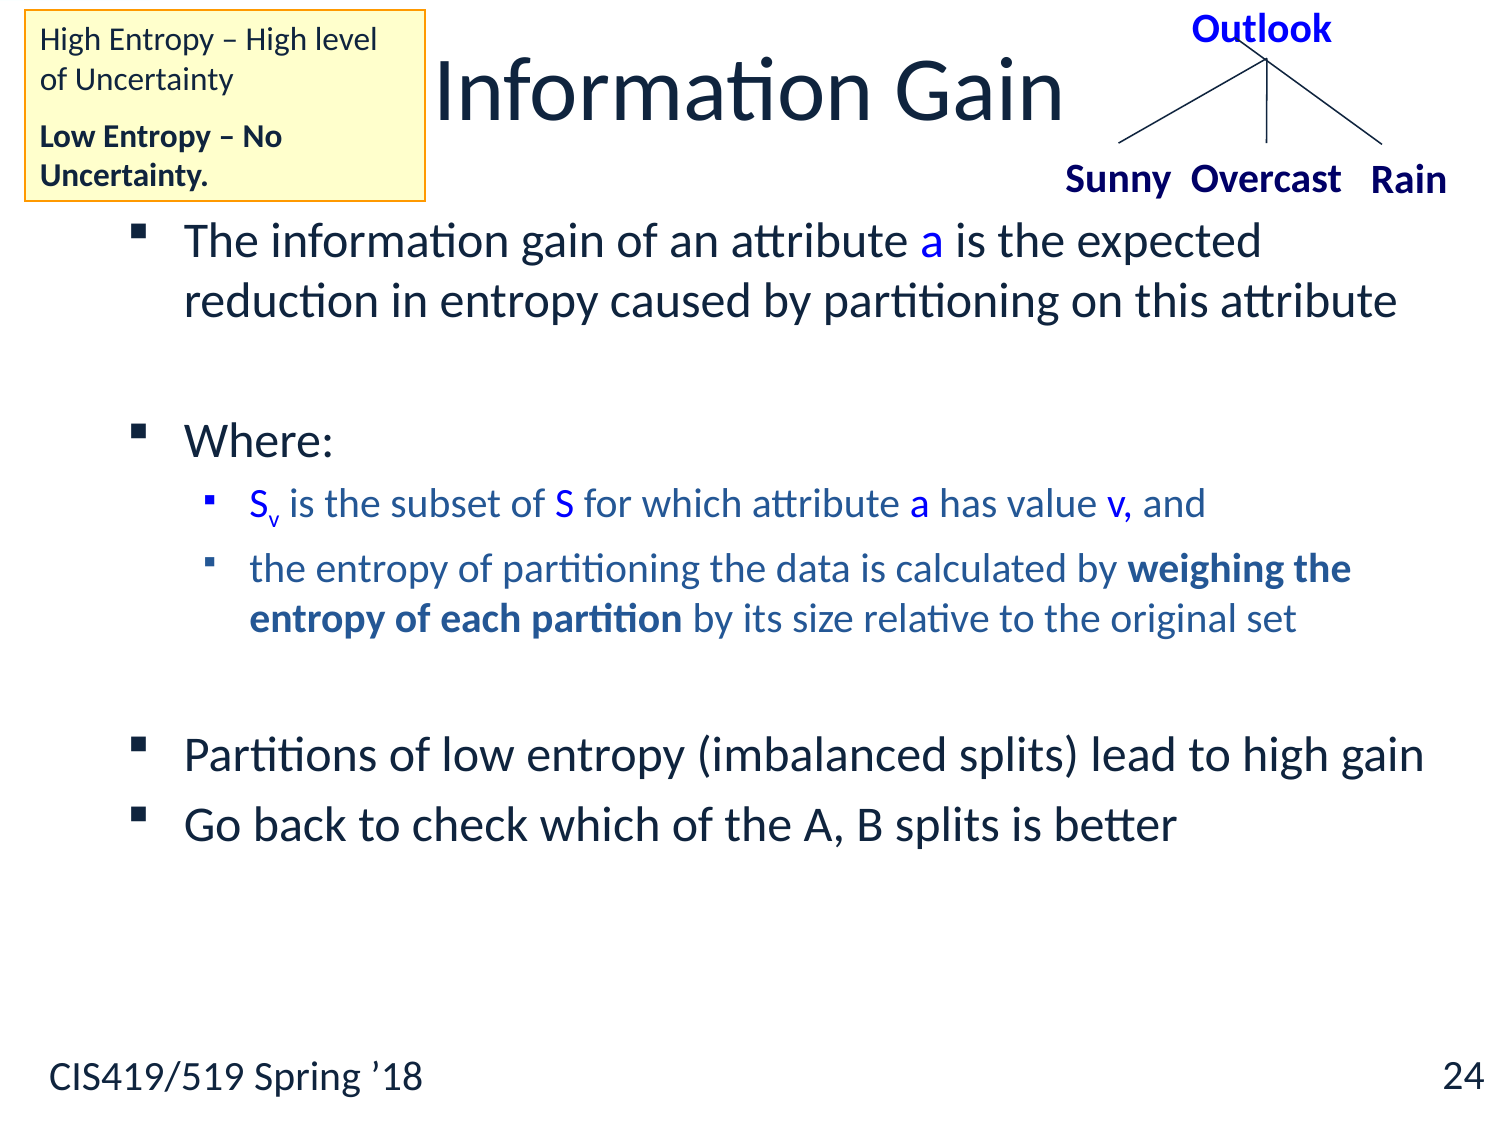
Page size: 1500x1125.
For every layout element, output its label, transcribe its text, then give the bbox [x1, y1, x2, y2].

text_box High Entropy – High level of Uncertainty Low Entropy – No Uncertainty. [24, 9, 425, 201]
slide_number 24 [1149, 1042, 1500, 1103]
title Information Gain [152, 5, 1044, 163]
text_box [1049, 0, 1464, 211]
